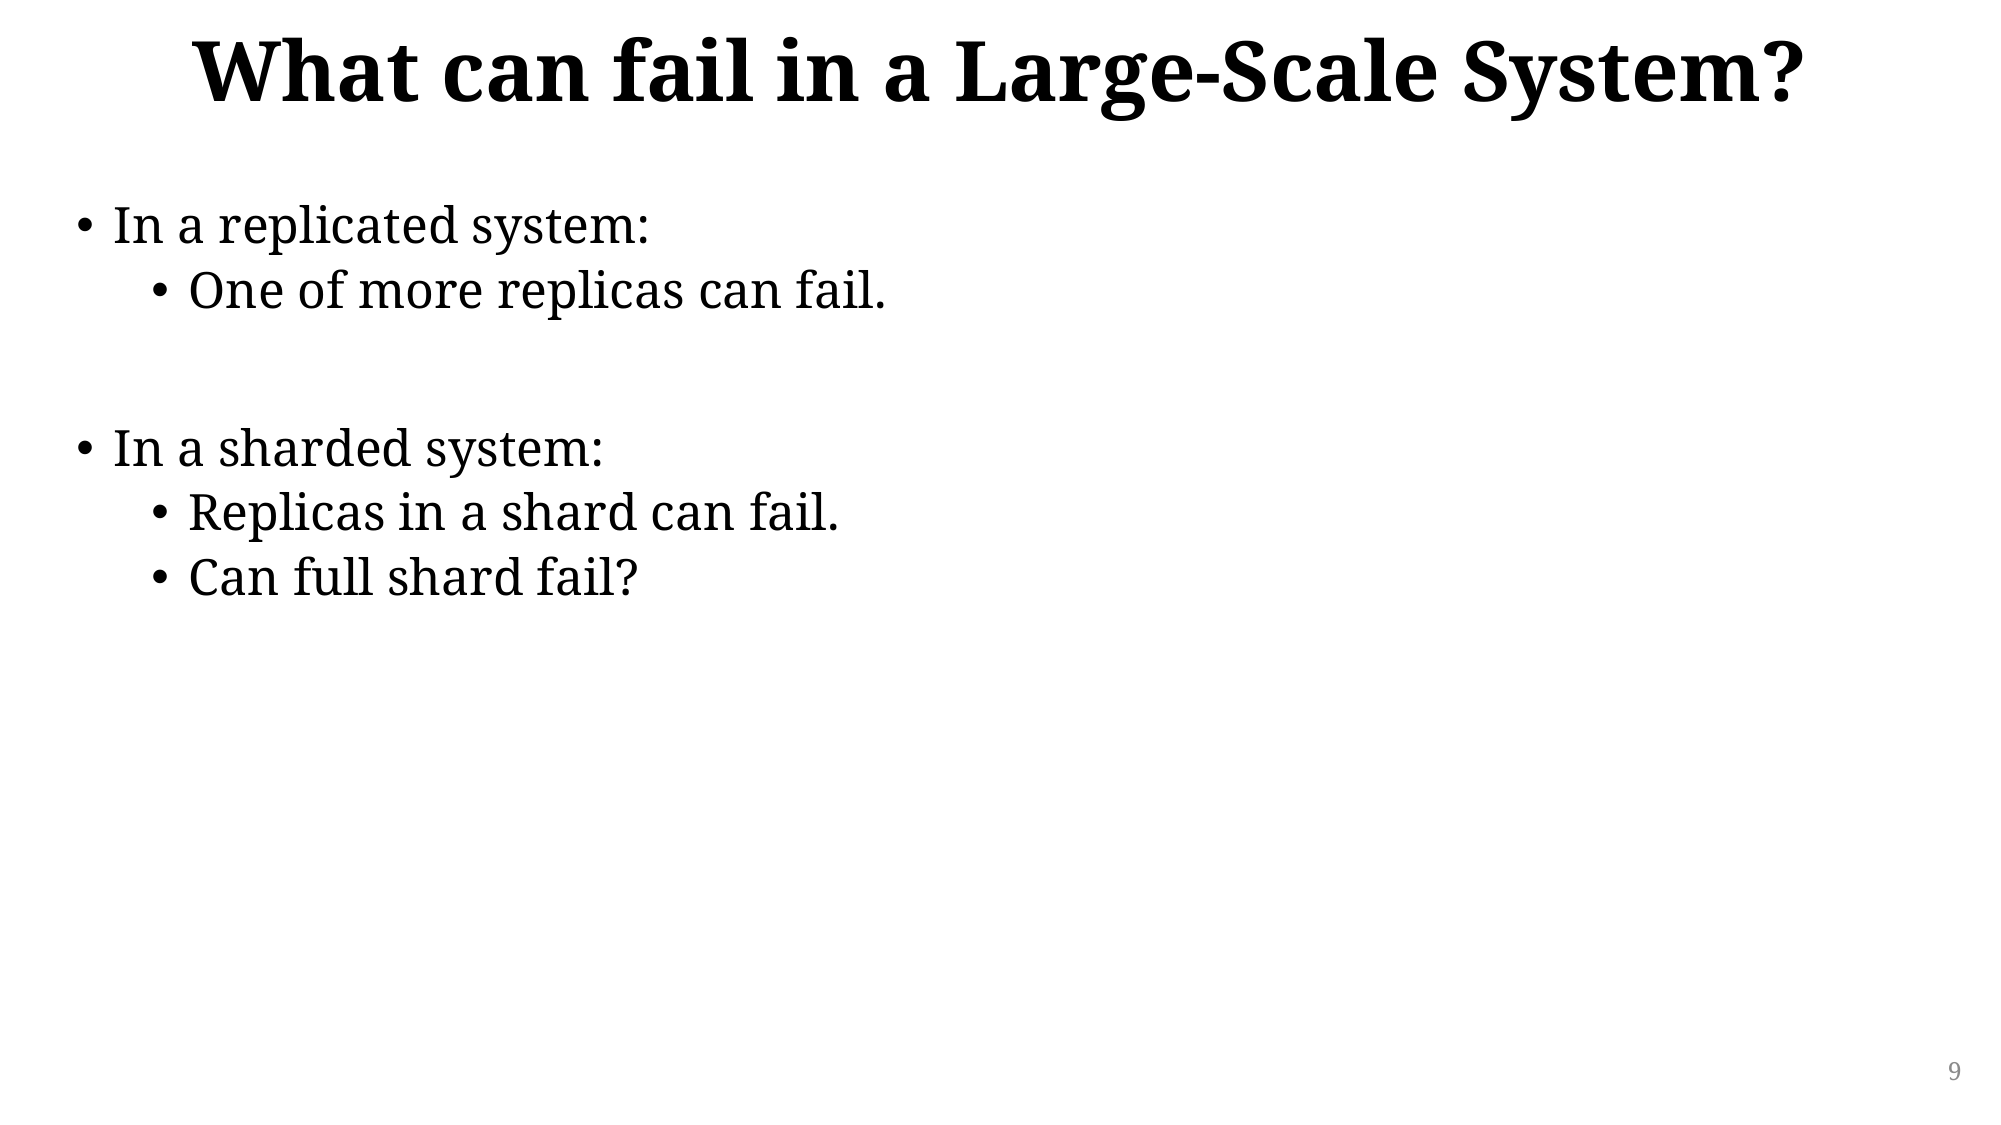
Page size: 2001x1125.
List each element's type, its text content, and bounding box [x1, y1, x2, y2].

title What can fail in a Large-Scale System? [137, 0, 1863, 149]
list In a replicated system: One of more replicas can fail. In a sharded system: Replicas in a shard can fail. Can full shard fail? [61, 193, 2000, 1103]
